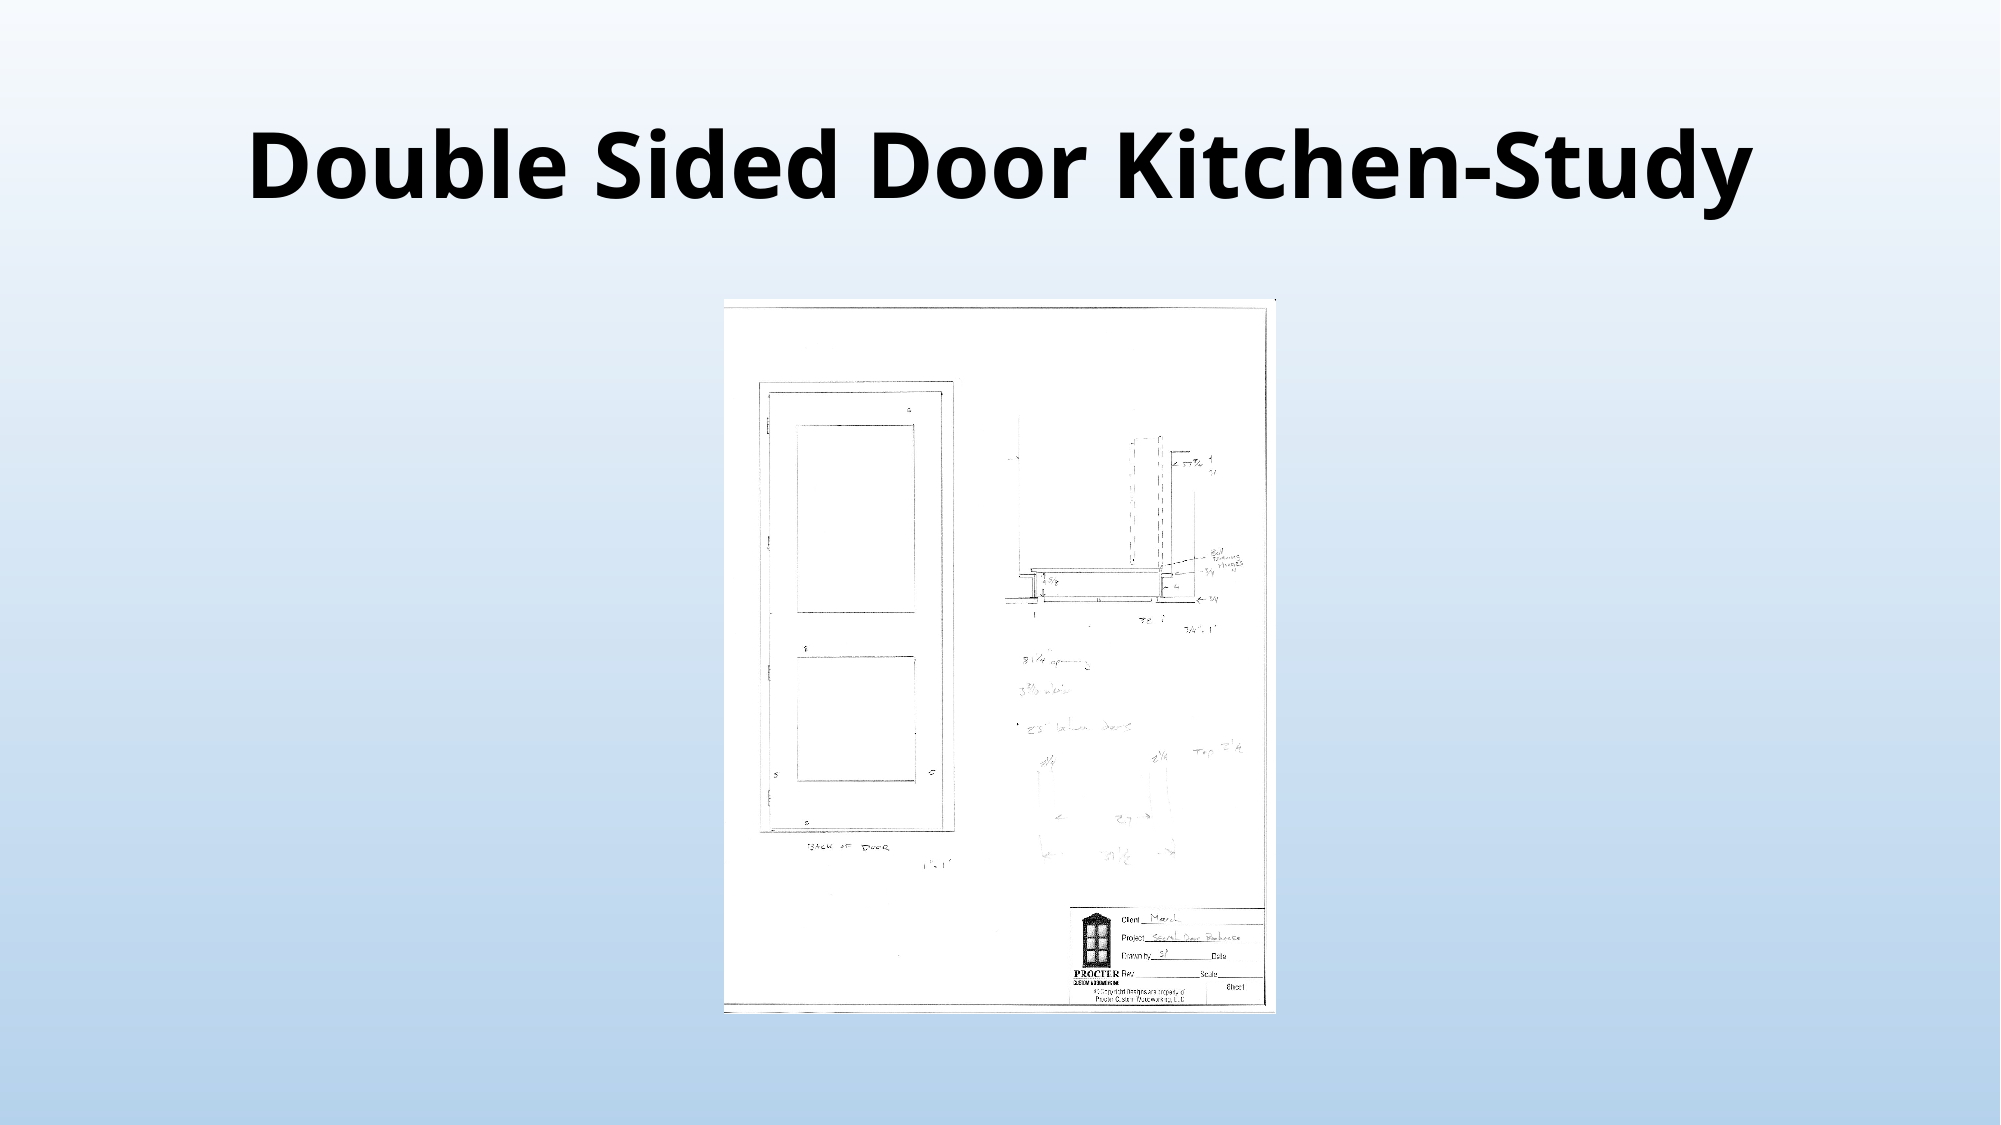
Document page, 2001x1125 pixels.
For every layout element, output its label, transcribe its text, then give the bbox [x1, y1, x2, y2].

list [724, 299, 1276, 1014]
title Double Sided Door Kitchen-Study [137, 59, 1863, 278]
